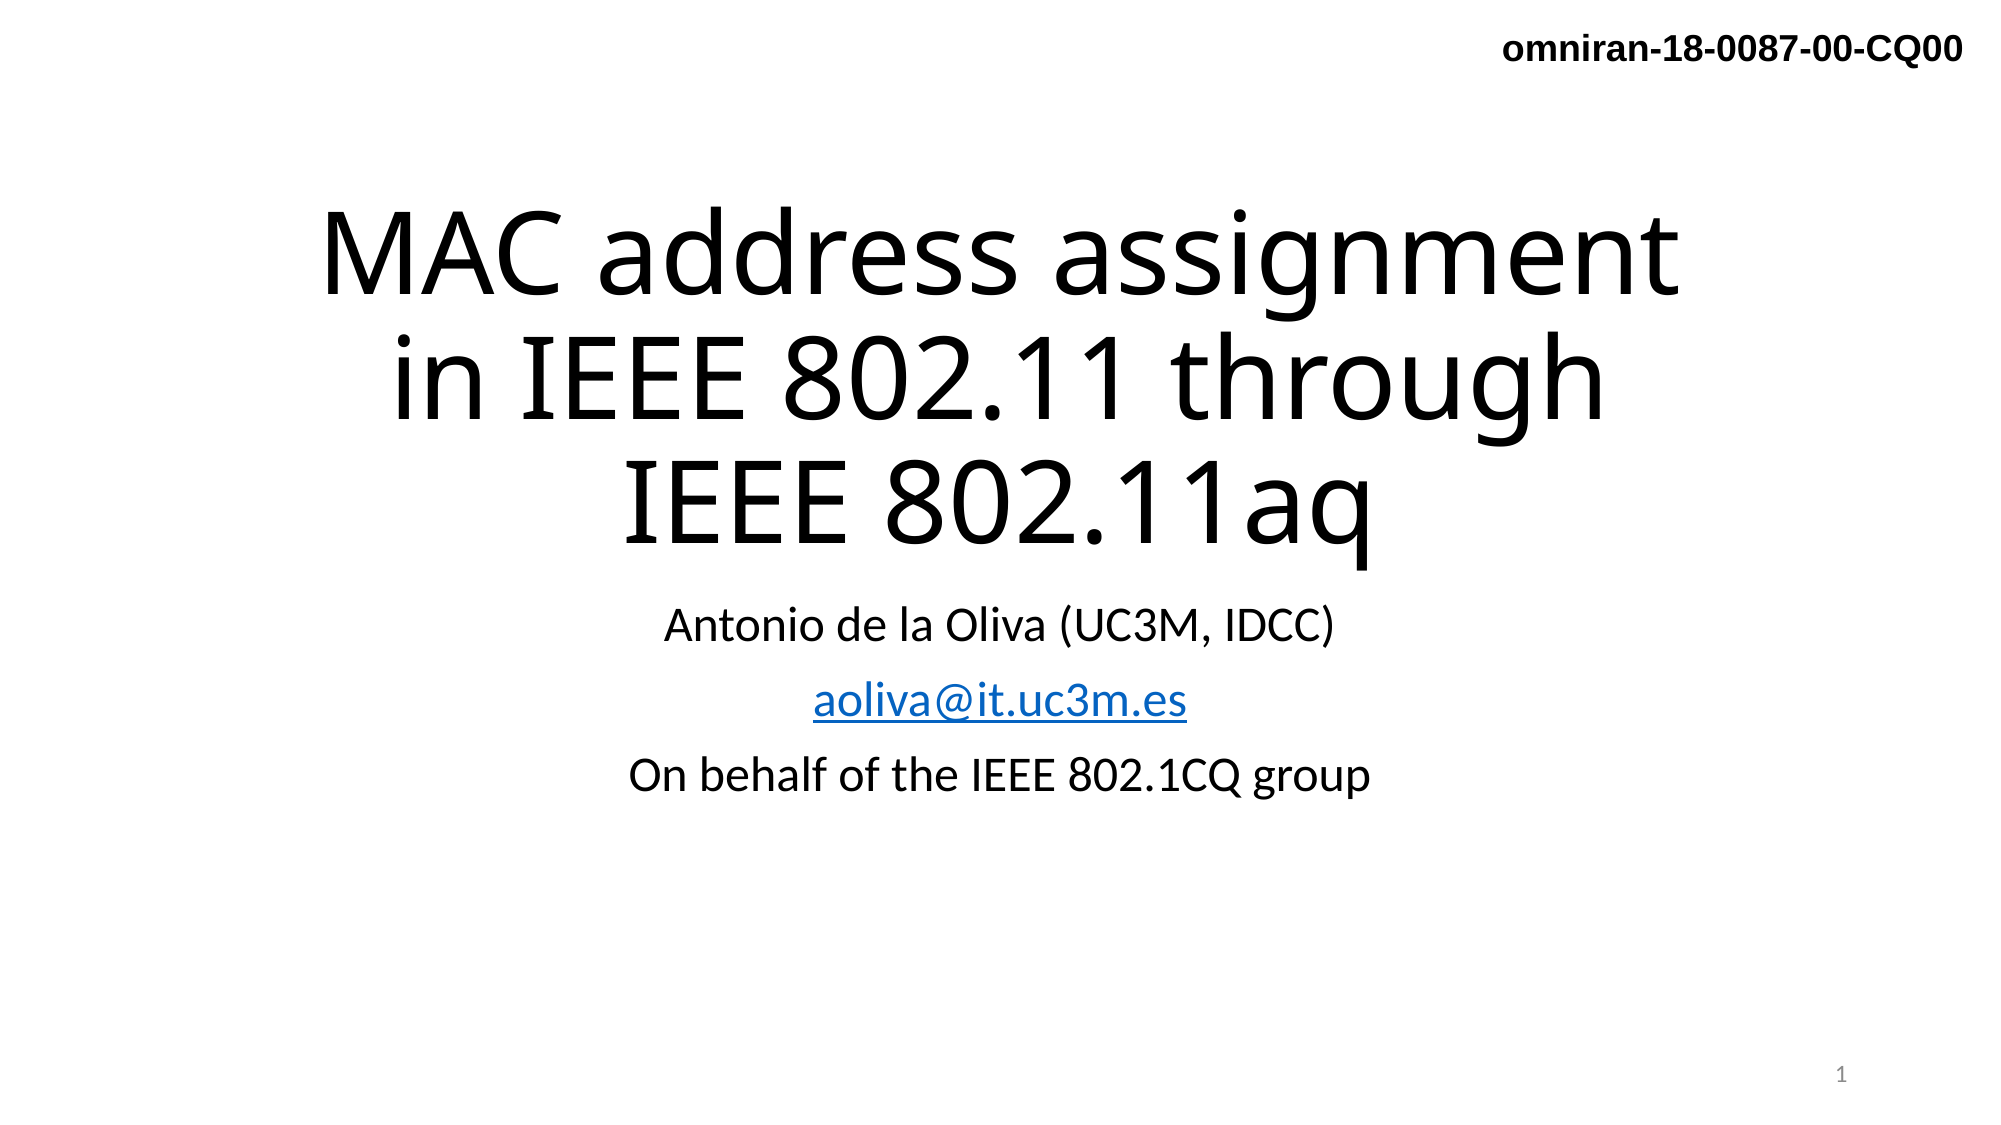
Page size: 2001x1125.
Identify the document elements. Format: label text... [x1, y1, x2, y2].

subtitle Antonio de la Oliva (UC3M, IDCC) aoliva@it.uc3m.es On behalf of the IEEE 802.1CQ group [249, 590, 1750, 863]
title MAC address assignment in IEEE 802.11 through IEEE 802.11aq [249, 184, 1750, 576]
slide_number 1 [1412, 1042, 1863, 1103]
